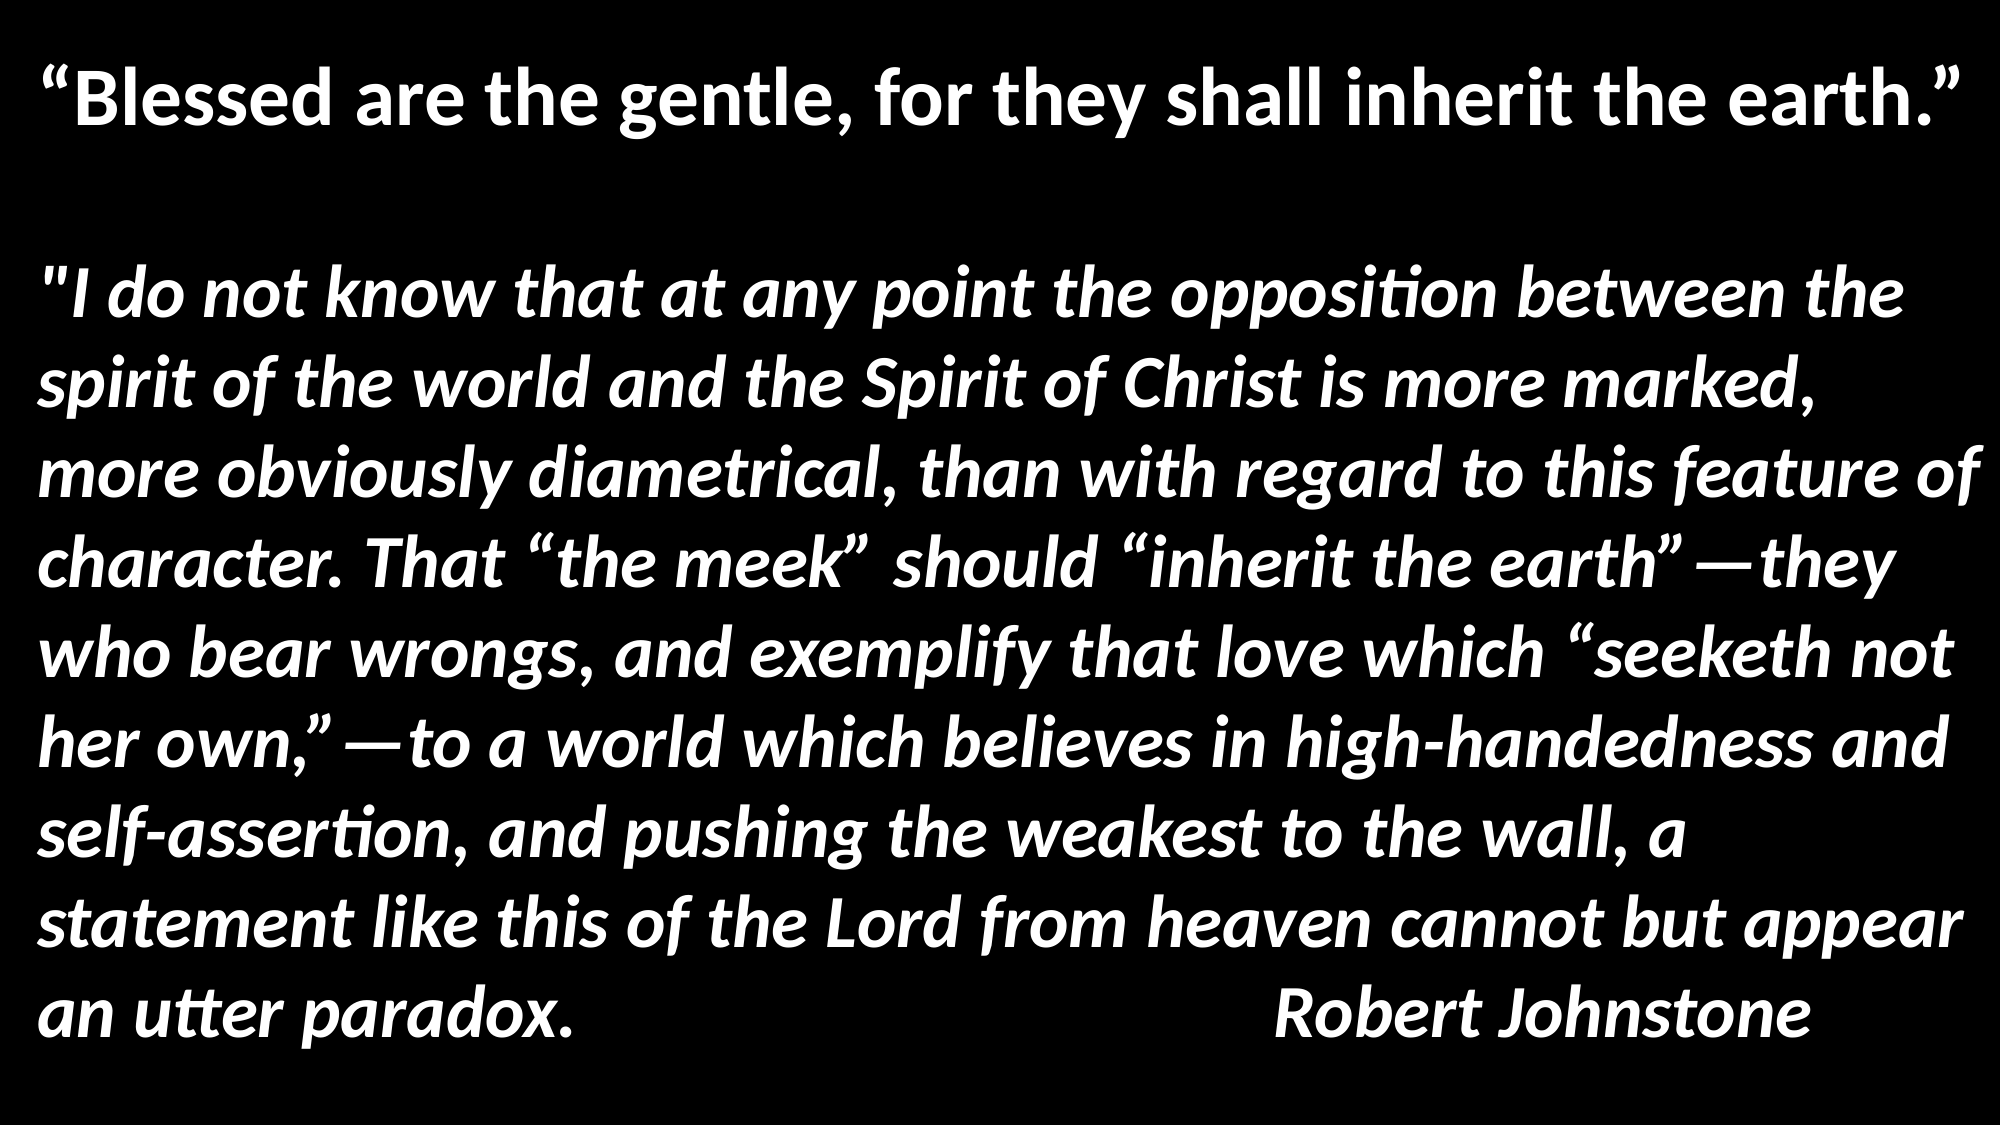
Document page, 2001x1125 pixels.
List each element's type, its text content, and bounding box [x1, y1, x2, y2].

text_box “Blessed are the gentle, for they shall inherit the earth.” "I do not know that at any point the opposition between the spirit of the world and the Spirit of Christ is more marked, more obviously diametrical, than with regard to this feature of character. That “the meek” should “inherit the earth”—they who bear wrongs, and exemplify that love which “seeketh not her own,”—to a world which believes in high-handedness and self-assertion, and pushing the weakest to the wall, a statement like this of the Lord from heaven cannot but appear an utter paradox. Robert Johnstone [22, 34, 2000, 1060]
